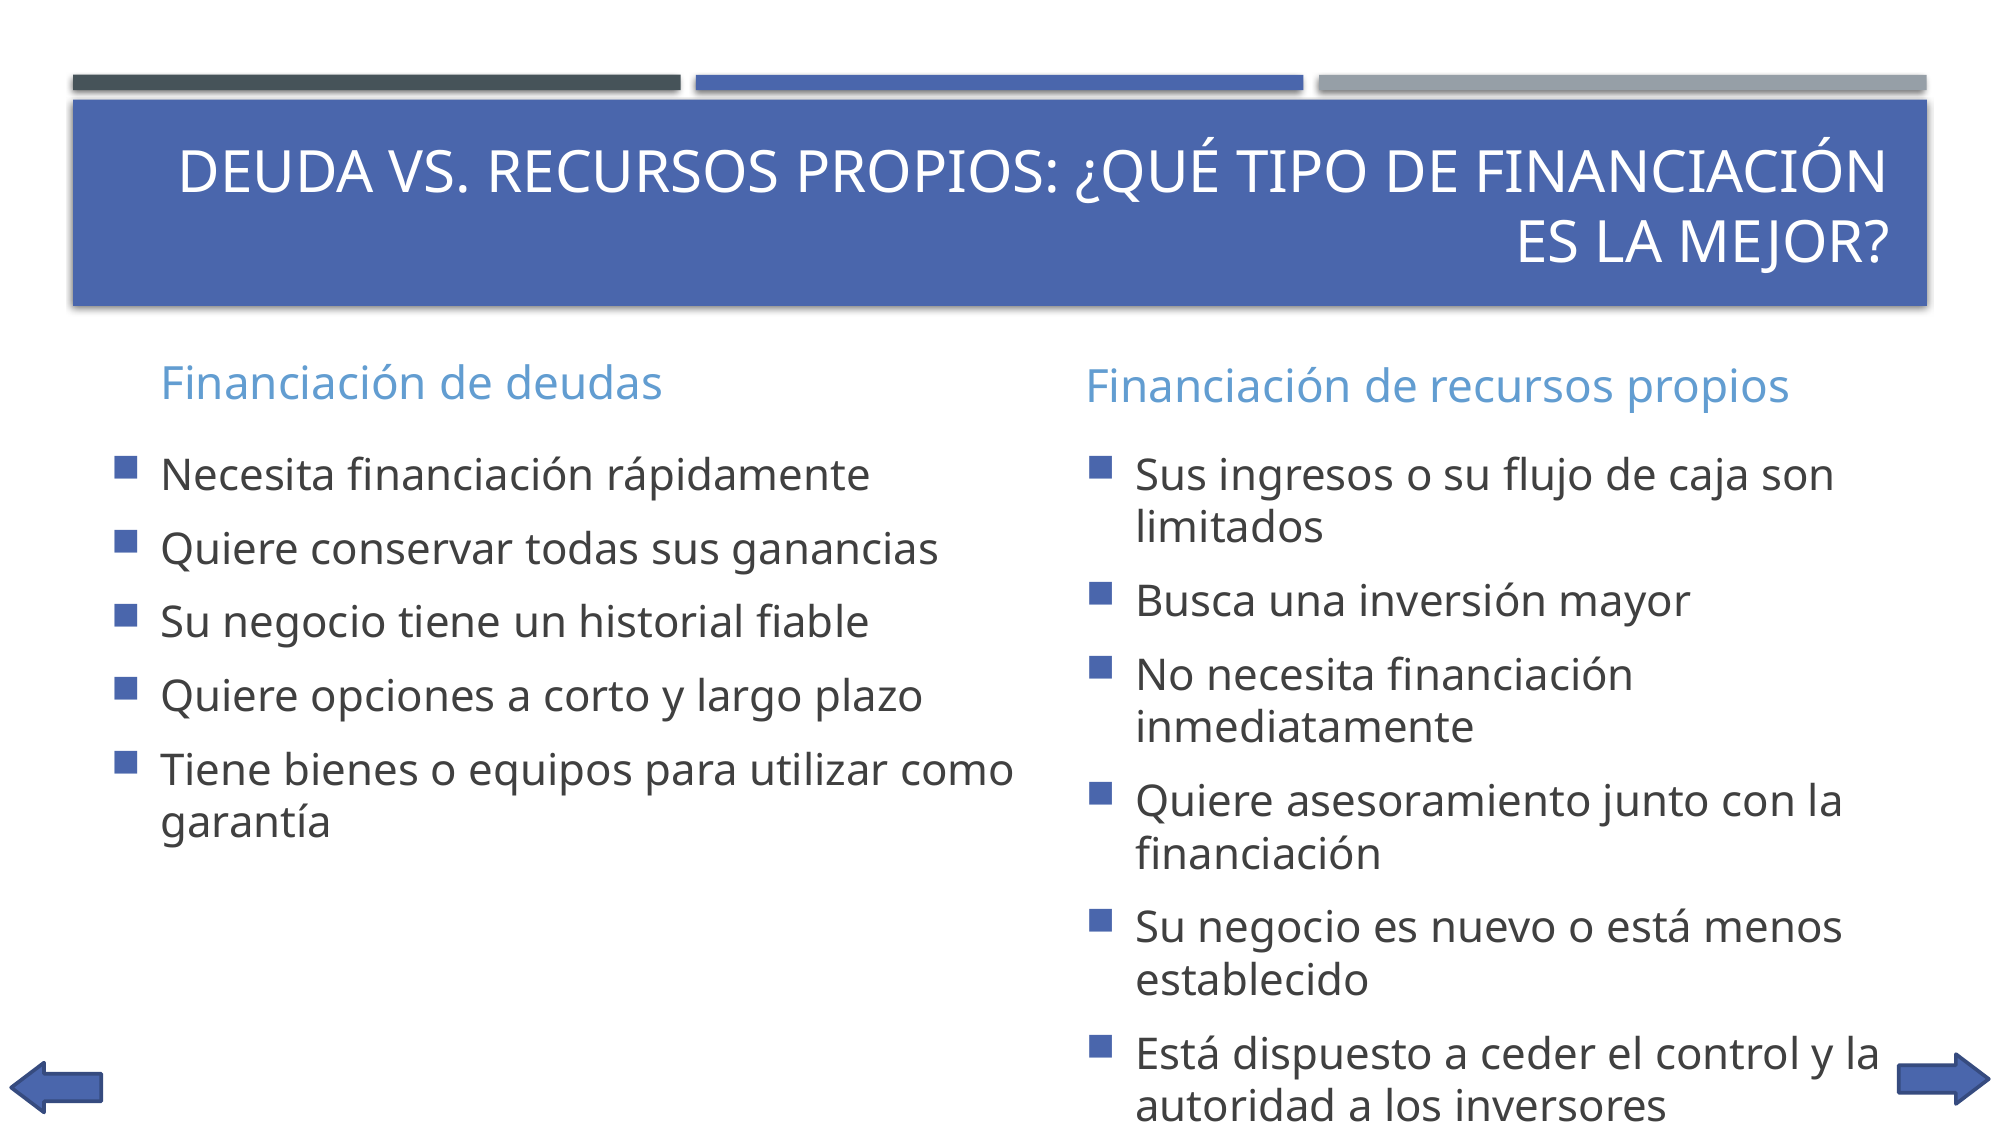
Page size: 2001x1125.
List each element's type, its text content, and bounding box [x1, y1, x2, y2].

title Deuda vs. Recursos propios: ¿Qué tipo de financiación es la mejor? [95, 119, 1905, 282]
list Sus ingresos o su flujo de caja son limitados Busca una inversión mayor No necesita financiación inmediatamente Quiere asesoramiento junto con la financiación Su negocio es nuevo o está menos establecido Está dispuesto a ceder el control y la autoridad a los inversores [1070, 439, 2000, 988]
list Financiación de deudas [145, 328, 980, 417]
list Financiación de recursos propios [1070, 328, 1905, 420]
text_box [9, 1060, 104, 1115]
text_box [1896, 1052, 1991, 1106]
list Necesita financiación rápidamente Quiere conservar todas sus ganancias Su negocio tiene un historial fiable Quiere opciones a corto y largo plazo Tiene bienes o equipos para utilizar como garantía [95, 439, 1040, 988]
